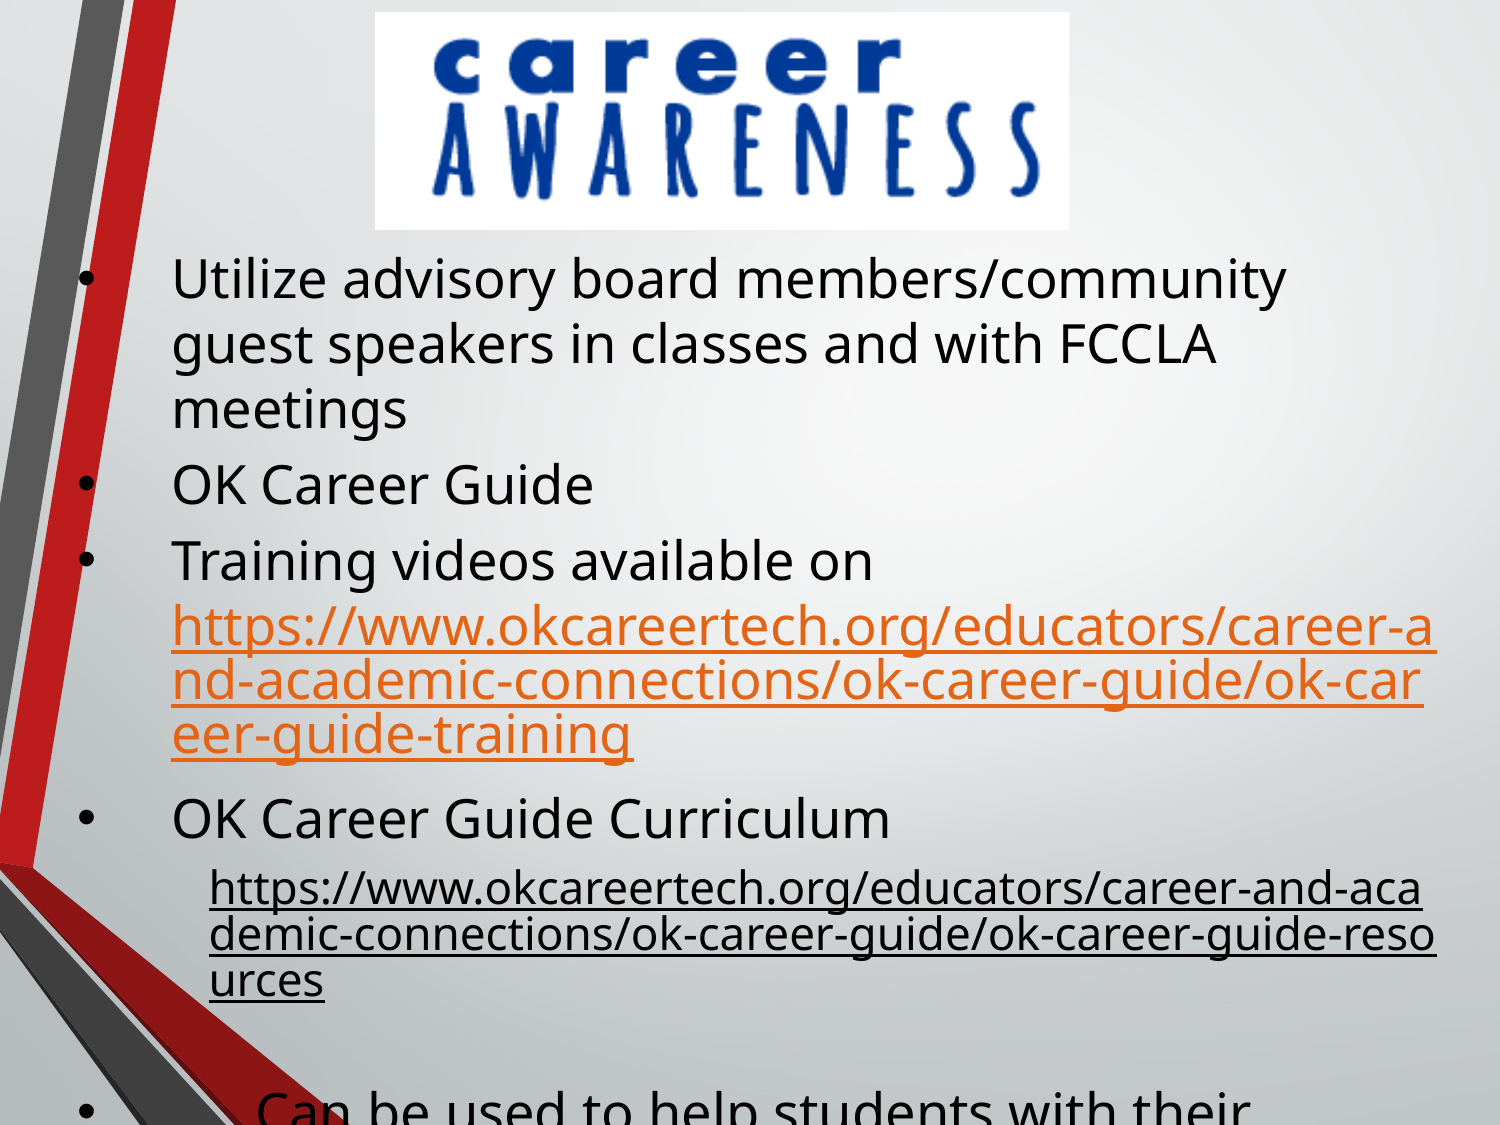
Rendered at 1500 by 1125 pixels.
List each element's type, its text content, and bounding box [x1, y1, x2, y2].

text_box Utilize advisory board members/community guest speakers in classes and with FCCLA meetings OK Career Guide Training videos available on https://www.okcareertech.org/educators/career-and-academic-connections/ok-career-guide/ok-career-guide-training OK Career Guide Curriculum https://www.okcareertech.org/educators/career-and-academic-connections/ok-career-guide/ok-career-guide-resources Can be used to help students with their Individual Career Plan (ICAP) [62, 237, 1456, 750]
picture [374, 12, 1070, 238]
